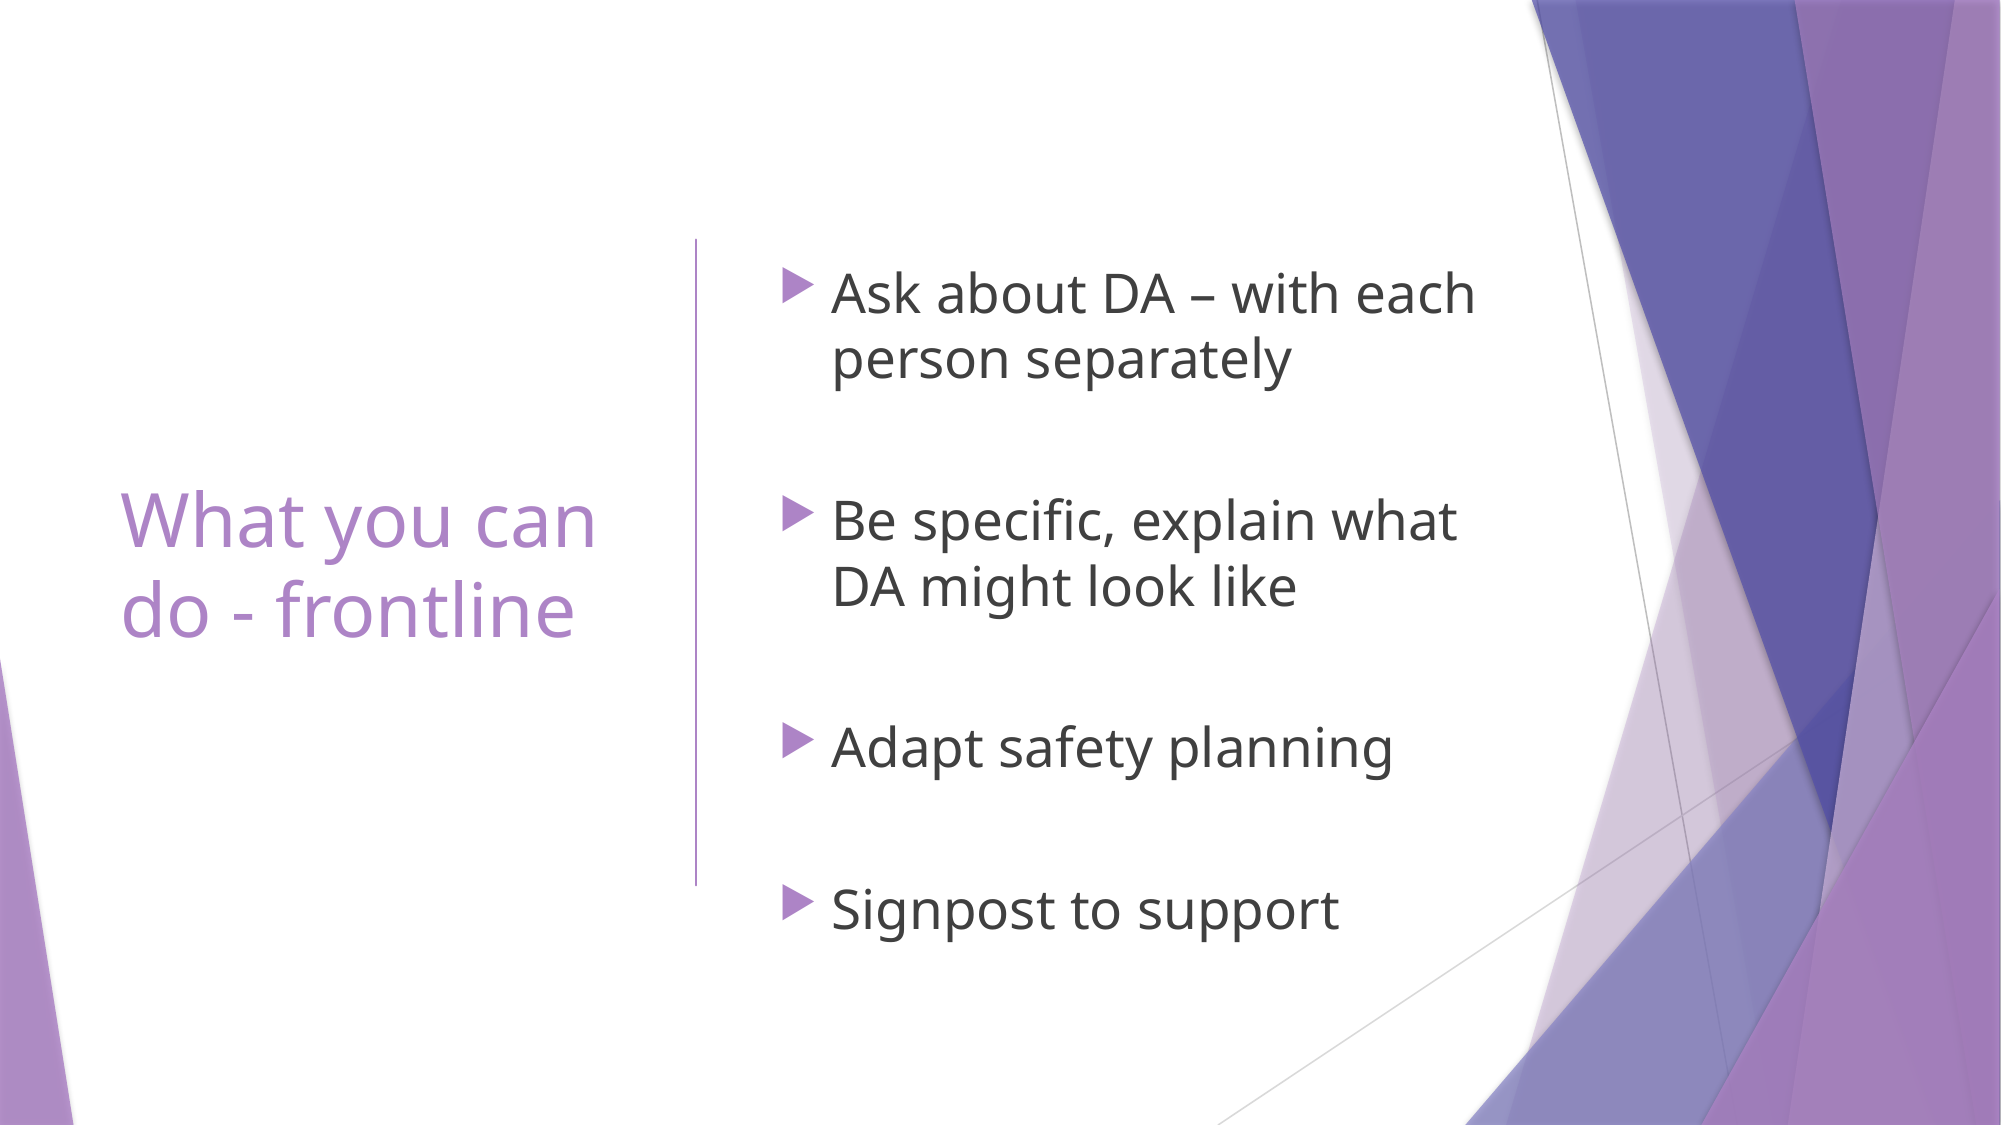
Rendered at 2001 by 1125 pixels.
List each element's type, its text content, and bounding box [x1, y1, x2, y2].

list Ask about DA – with each person separately Be specific, explain what DA might look like Adapt safety planning Signpost to support [763, 111, 1522, 1013]
title What you can do - frontline [105, 133, 658, 991]
